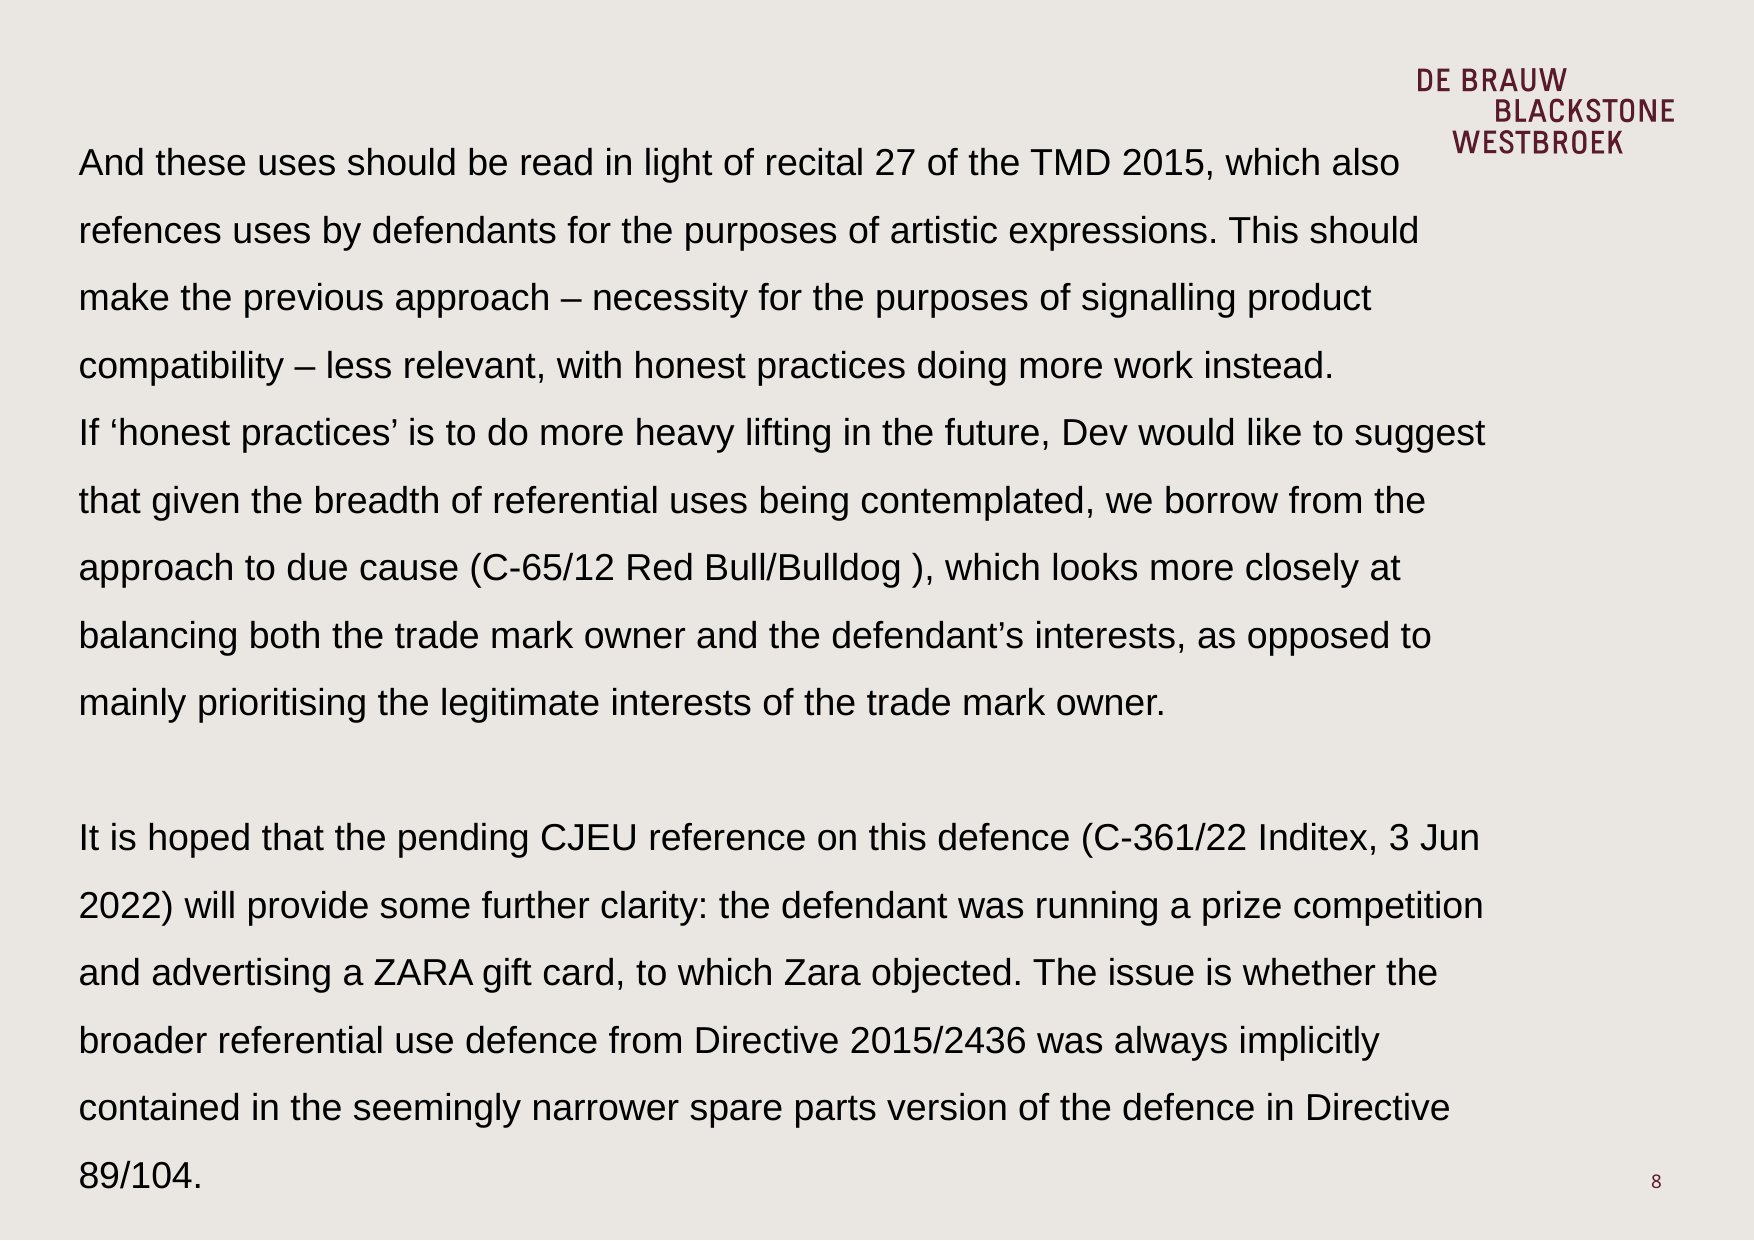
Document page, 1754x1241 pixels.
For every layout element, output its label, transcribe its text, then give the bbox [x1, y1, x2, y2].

list And these uses should be read in light of recital 27 of the TMD 2015, which also refences uses by defendants for the purposes of artistic expressions. This should make the previous approach – necessity for the purposes of signalling product compatibility – less relevant, with honest practices doing more work instead. If ‘honest practices’ is to do more heavy lifting in the future, Dev would like to suggest that given the breadth of referential uses being contemplated, we borrow from the approach to due cause (C-65/12 Red Bull/Bulldog ), which looks more closely at balancing both the trade mark owner and the defendant’s interests, as opposed to mainly prioritising the legitimate interests of the trade mark owner. It is hoped that the pending CJEU reference on this defence (C-361/22 Inditex, 3 Jun 2022) will provide some further clarity: the defendant was running a prize competition and advertising a ZARA gift card, to which Zara objected. The issue is whether the broader referential use defence from Directive 2015/2436 was always implicitly contained in the seemingly narrower spare parts version of the defence in Directive 89/104. [63, 63, 1537, 756]
slide_number 8 [1580, 1149, 1677, 1216]
picture [1537, 68, 1674, 154]
